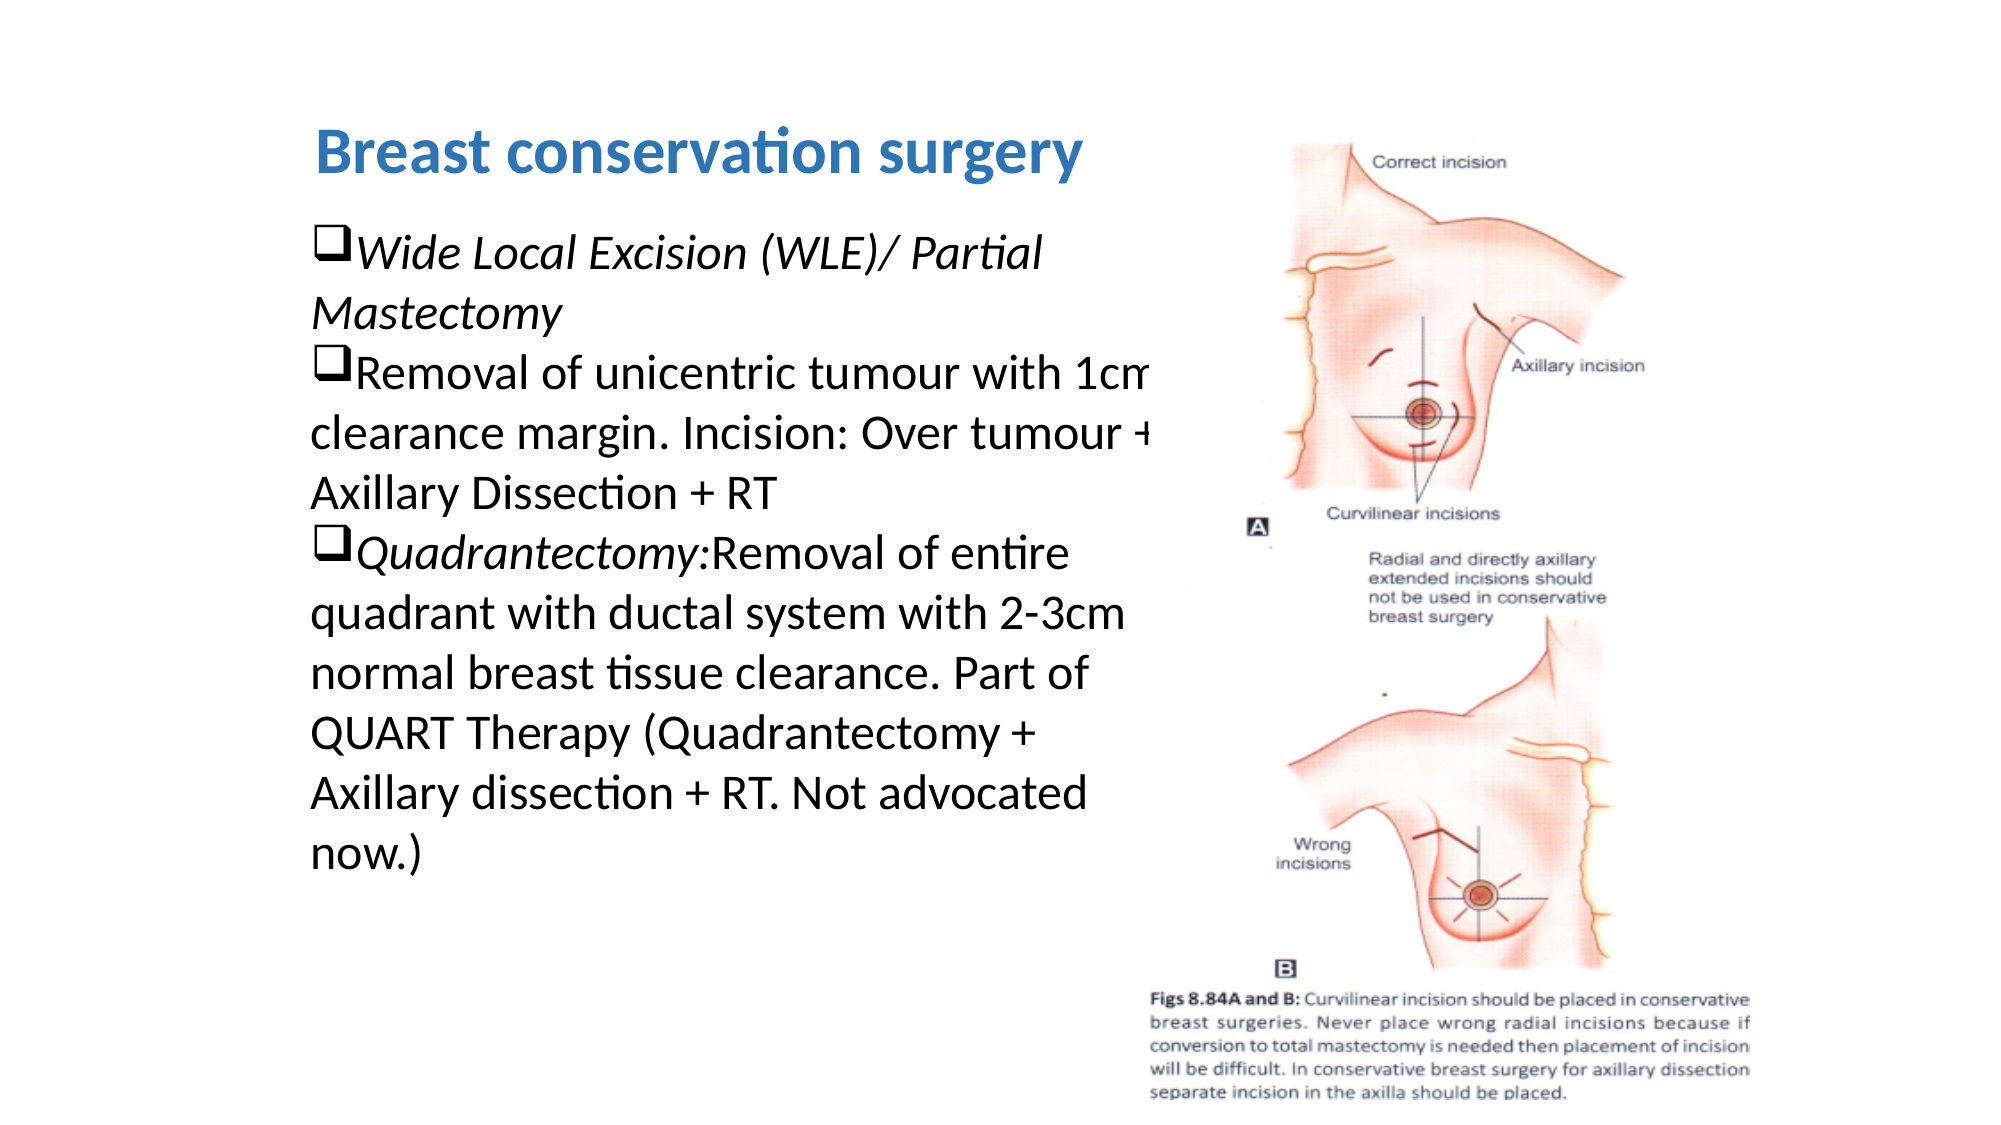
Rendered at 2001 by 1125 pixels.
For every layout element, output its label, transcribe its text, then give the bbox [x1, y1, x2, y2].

picture [1149, 99, 1750, 1100]
text_box Wide Local Excision (WLE)/ Partial Mastectomy Removal of unicentric tumour with 1cm clearance margin. Incision: Over tumour + Axillary Dissection + RT Quadrantectomy:Removal of entire quadrant with ductal system with 2-3cm normal breast tissue clearance. Part of QUART Therapy (Quadrantectomy + Axillary dissection + RT. Not advocated now.) [295, 212, 1149, 888]
text_box Breast conservation surgery [300, 99, 1100, 195]
